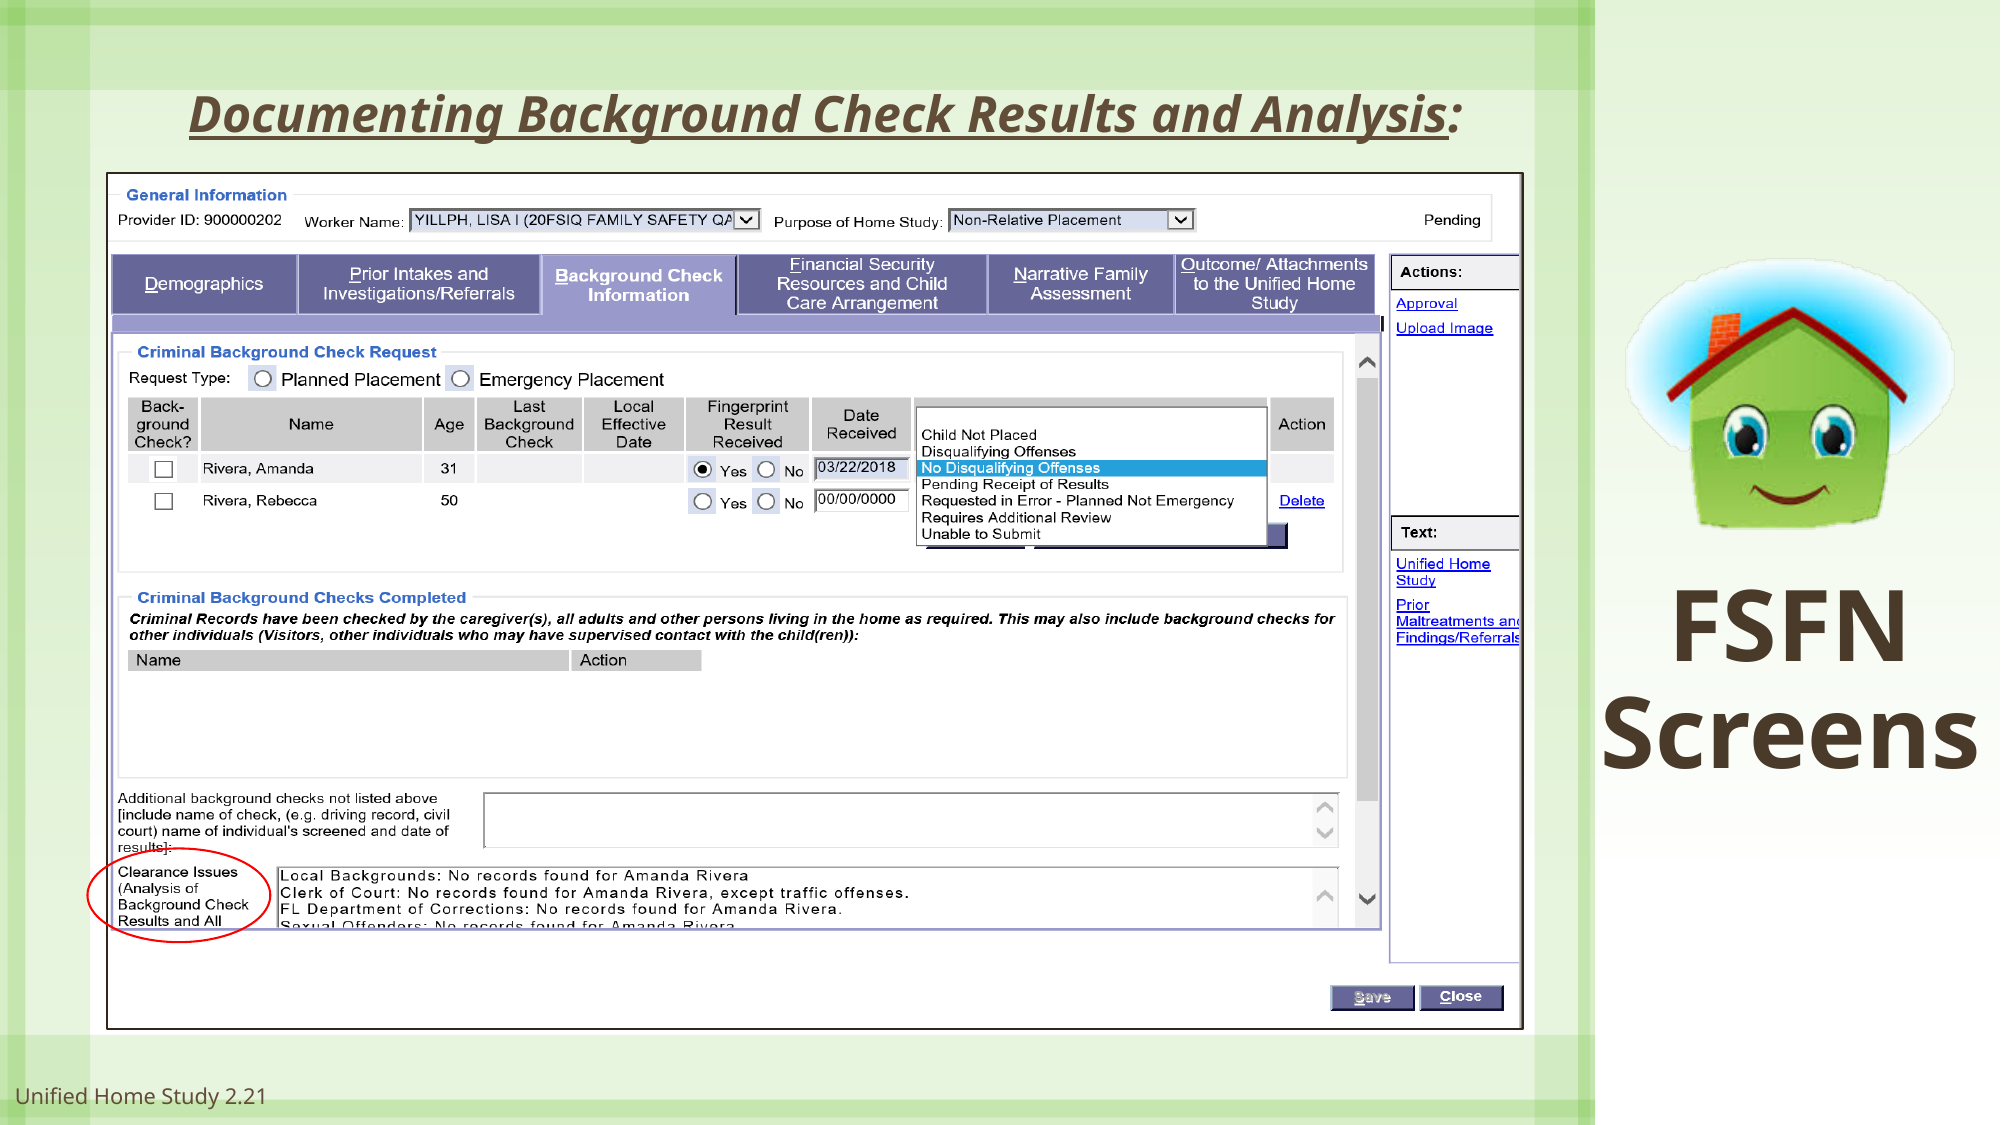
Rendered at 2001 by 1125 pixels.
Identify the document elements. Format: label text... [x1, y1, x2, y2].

title FSFN Screens [1581, 544, 2000, 798]
text_box Documenting Background Check Results and Analysis: [173, 75, 1491, 151]
picture [1615, 232, 1966, 583]
text_box Unified Home Study 2.21 [0, 1074, 449, 1125]
text_box [86, 864, 108, 927]
picture [108, 174, 1523, 1029]
